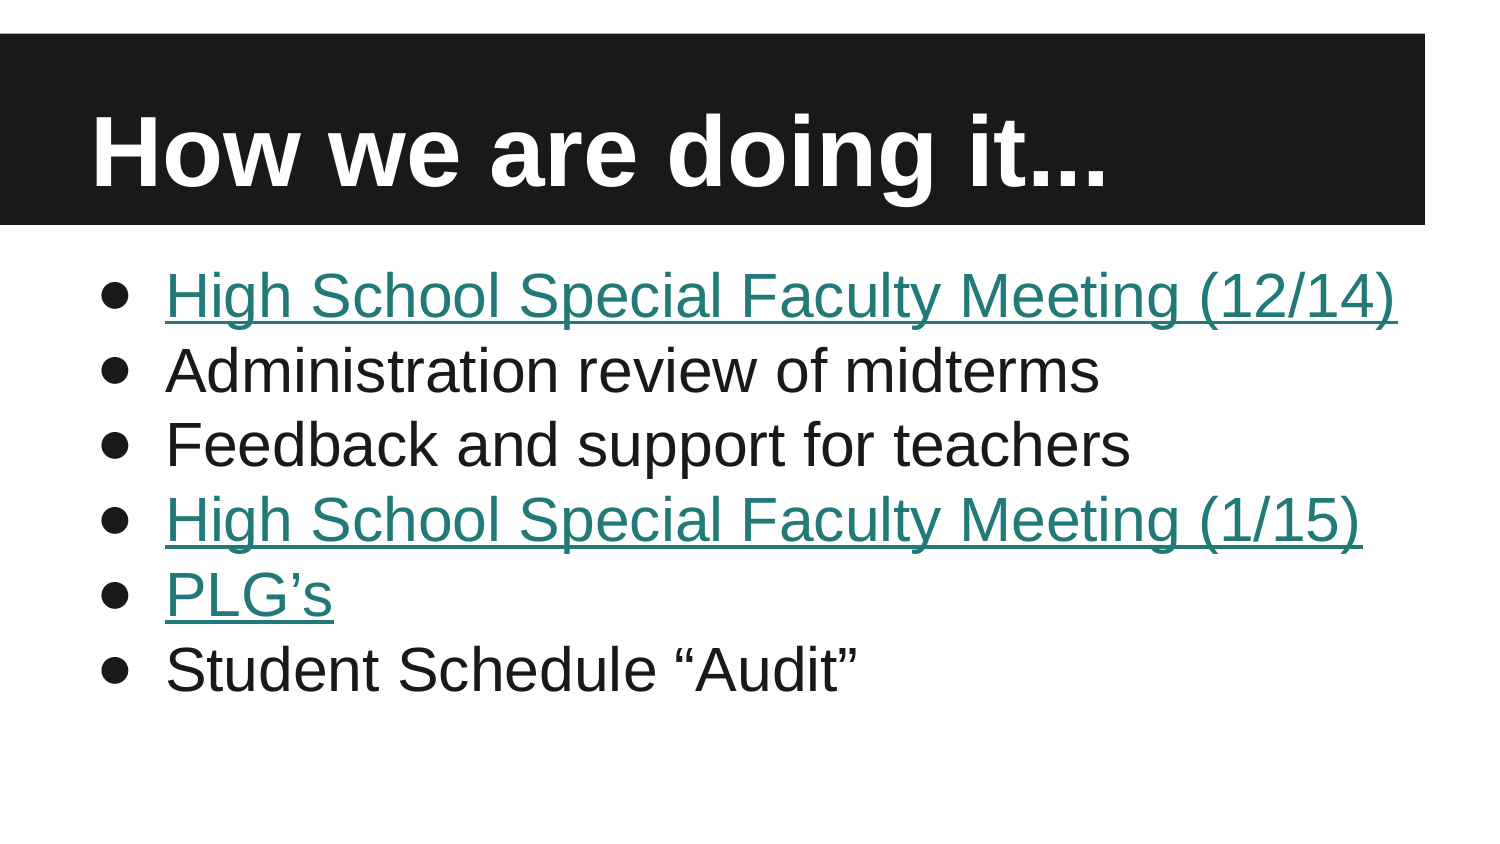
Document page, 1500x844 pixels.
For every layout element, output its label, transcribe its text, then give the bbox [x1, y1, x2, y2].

list High School Special Faculty Meeting (12/14) Administration review of midterms Feedback and support for teachers High School Special Faculty Meeting (1/15) PLG’s Student Schedule “Audit” [75, 239, 1425, 808]
title How we are doing it... [75, 33, 1425, 221]
